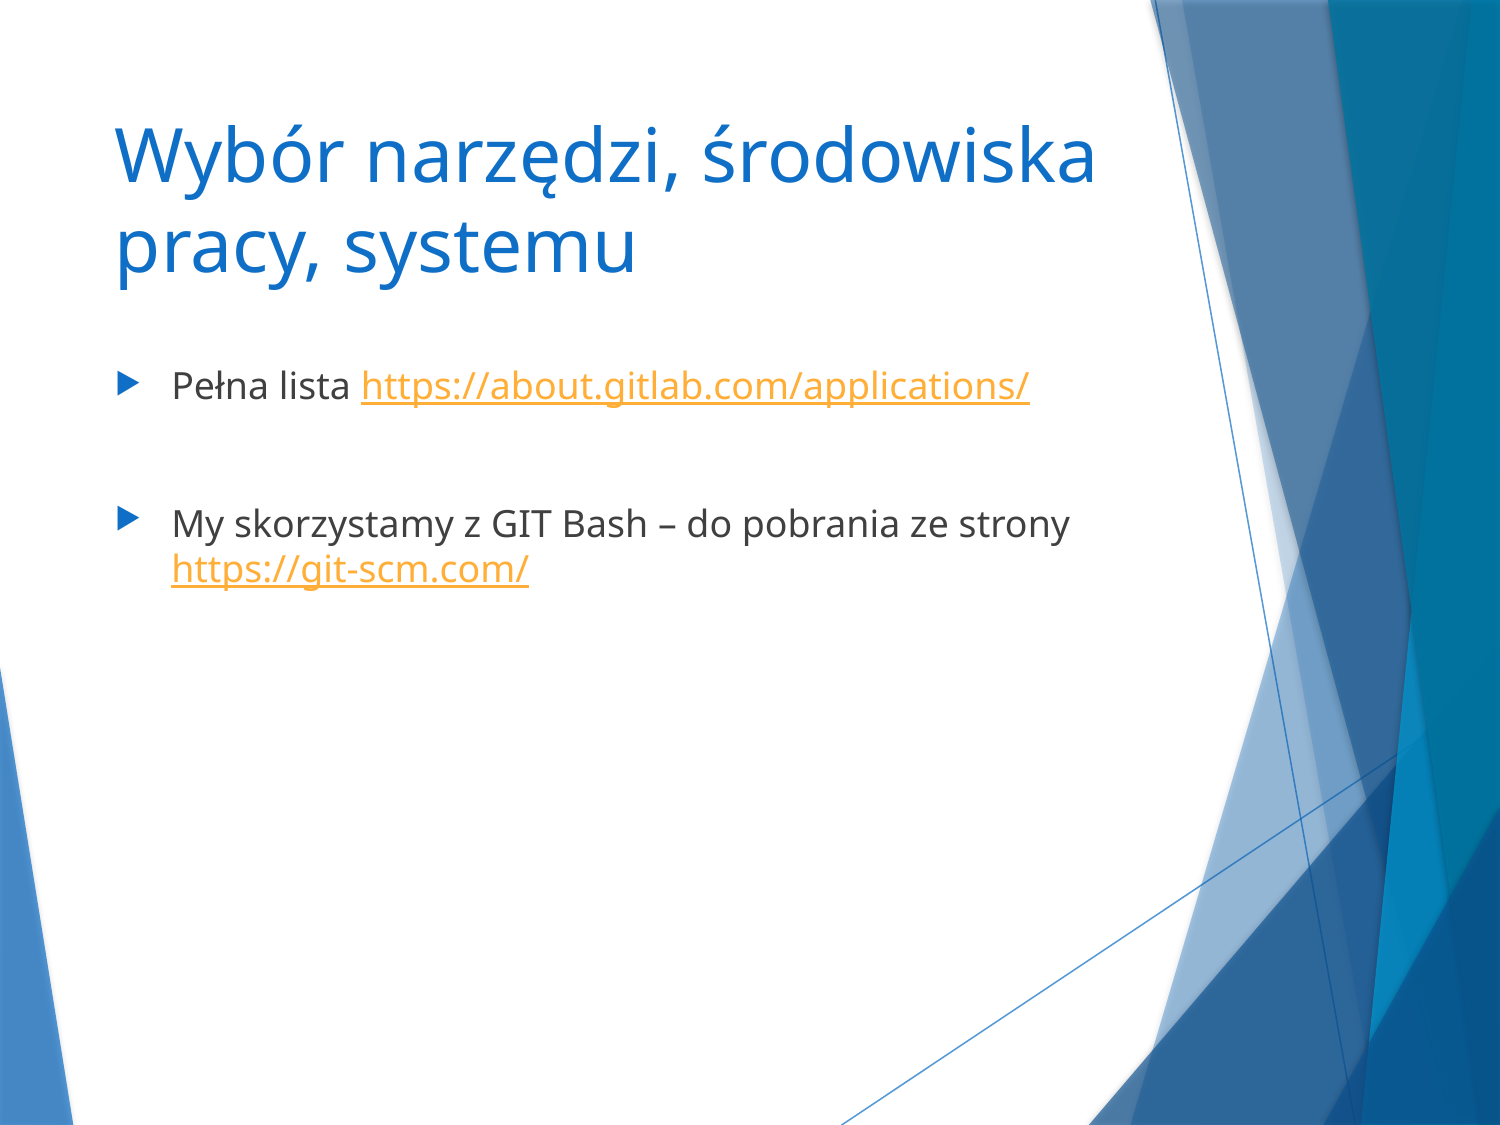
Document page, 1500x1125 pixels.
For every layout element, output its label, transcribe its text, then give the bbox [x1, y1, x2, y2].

title Wybór narzędzi, środowiska pracy, systemu [99, 99, 1142, 317]
list Pełna lista https://about.gitlab.com/applications/ My skorzystamy z GIT Bash – do pobrania ze strony https://git-scm.com/ [99, 354, 1142, 992]
